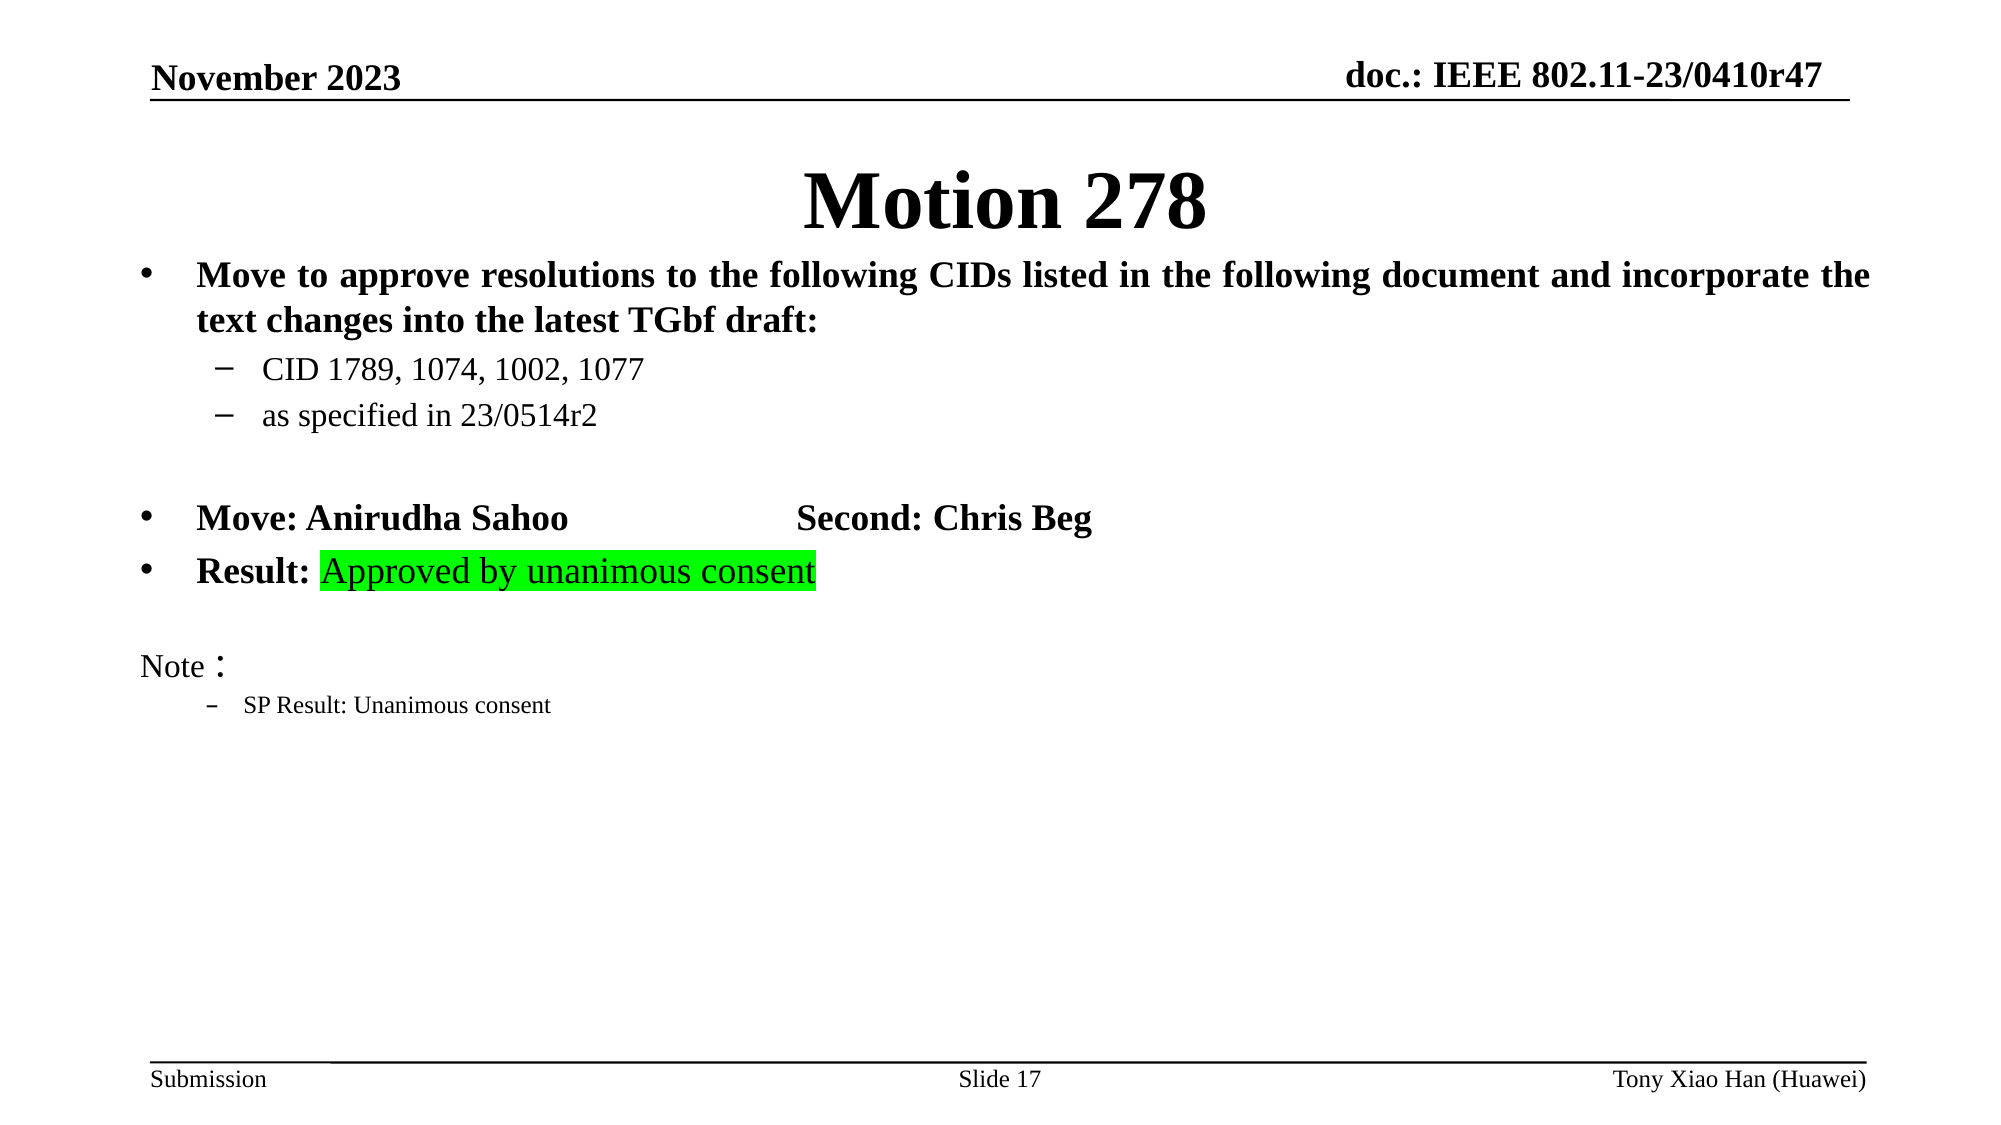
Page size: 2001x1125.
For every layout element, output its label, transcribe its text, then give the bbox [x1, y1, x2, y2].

text_box Motion 278 [368, 137, 1644, 212]
text_box Move to approve resolutions to the following CIDs listed in the following document and incorporate the text changes into the latest TGbf draft: CID 1789, 1074, 1002, 1077 as specified in 23/0514r2 Move: Anirudha Sahoo Second: Chris Beg Result: Approved by unanimous consent Note： SP Result: Unanimous consent [125, 212, 1888, 900]
